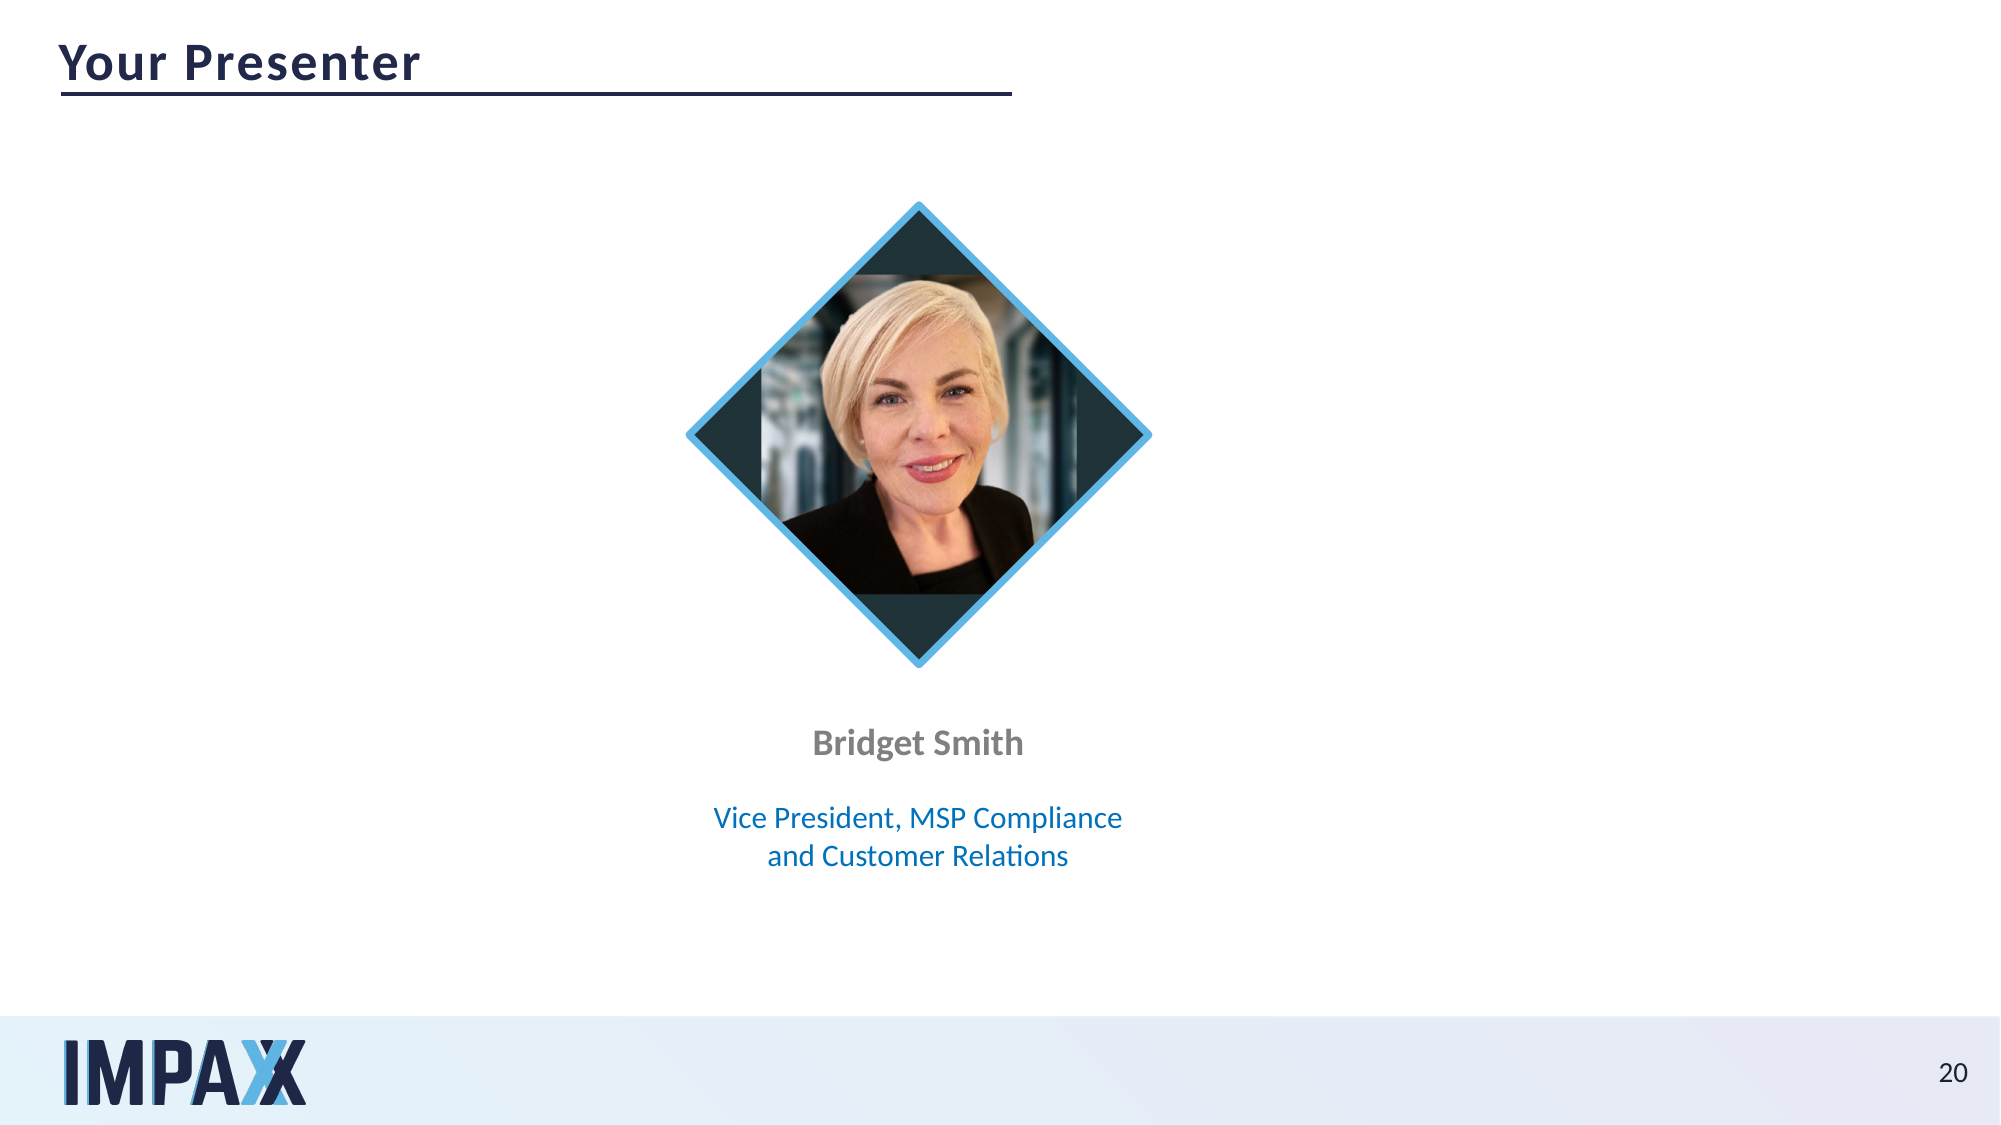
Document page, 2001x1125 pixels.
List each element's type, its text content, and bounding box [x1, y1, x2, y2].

picture [64, 1040, 306, 1105]
text_box Vice President, MSP Compliance and Customer Relations [687, 777, 1149, 893]
picture [689, 204, 1149, 665]
text_box Your Presenter [43, 26, 843, 110]
text_box Bridget Smith [720, 710, 1117, 771]
